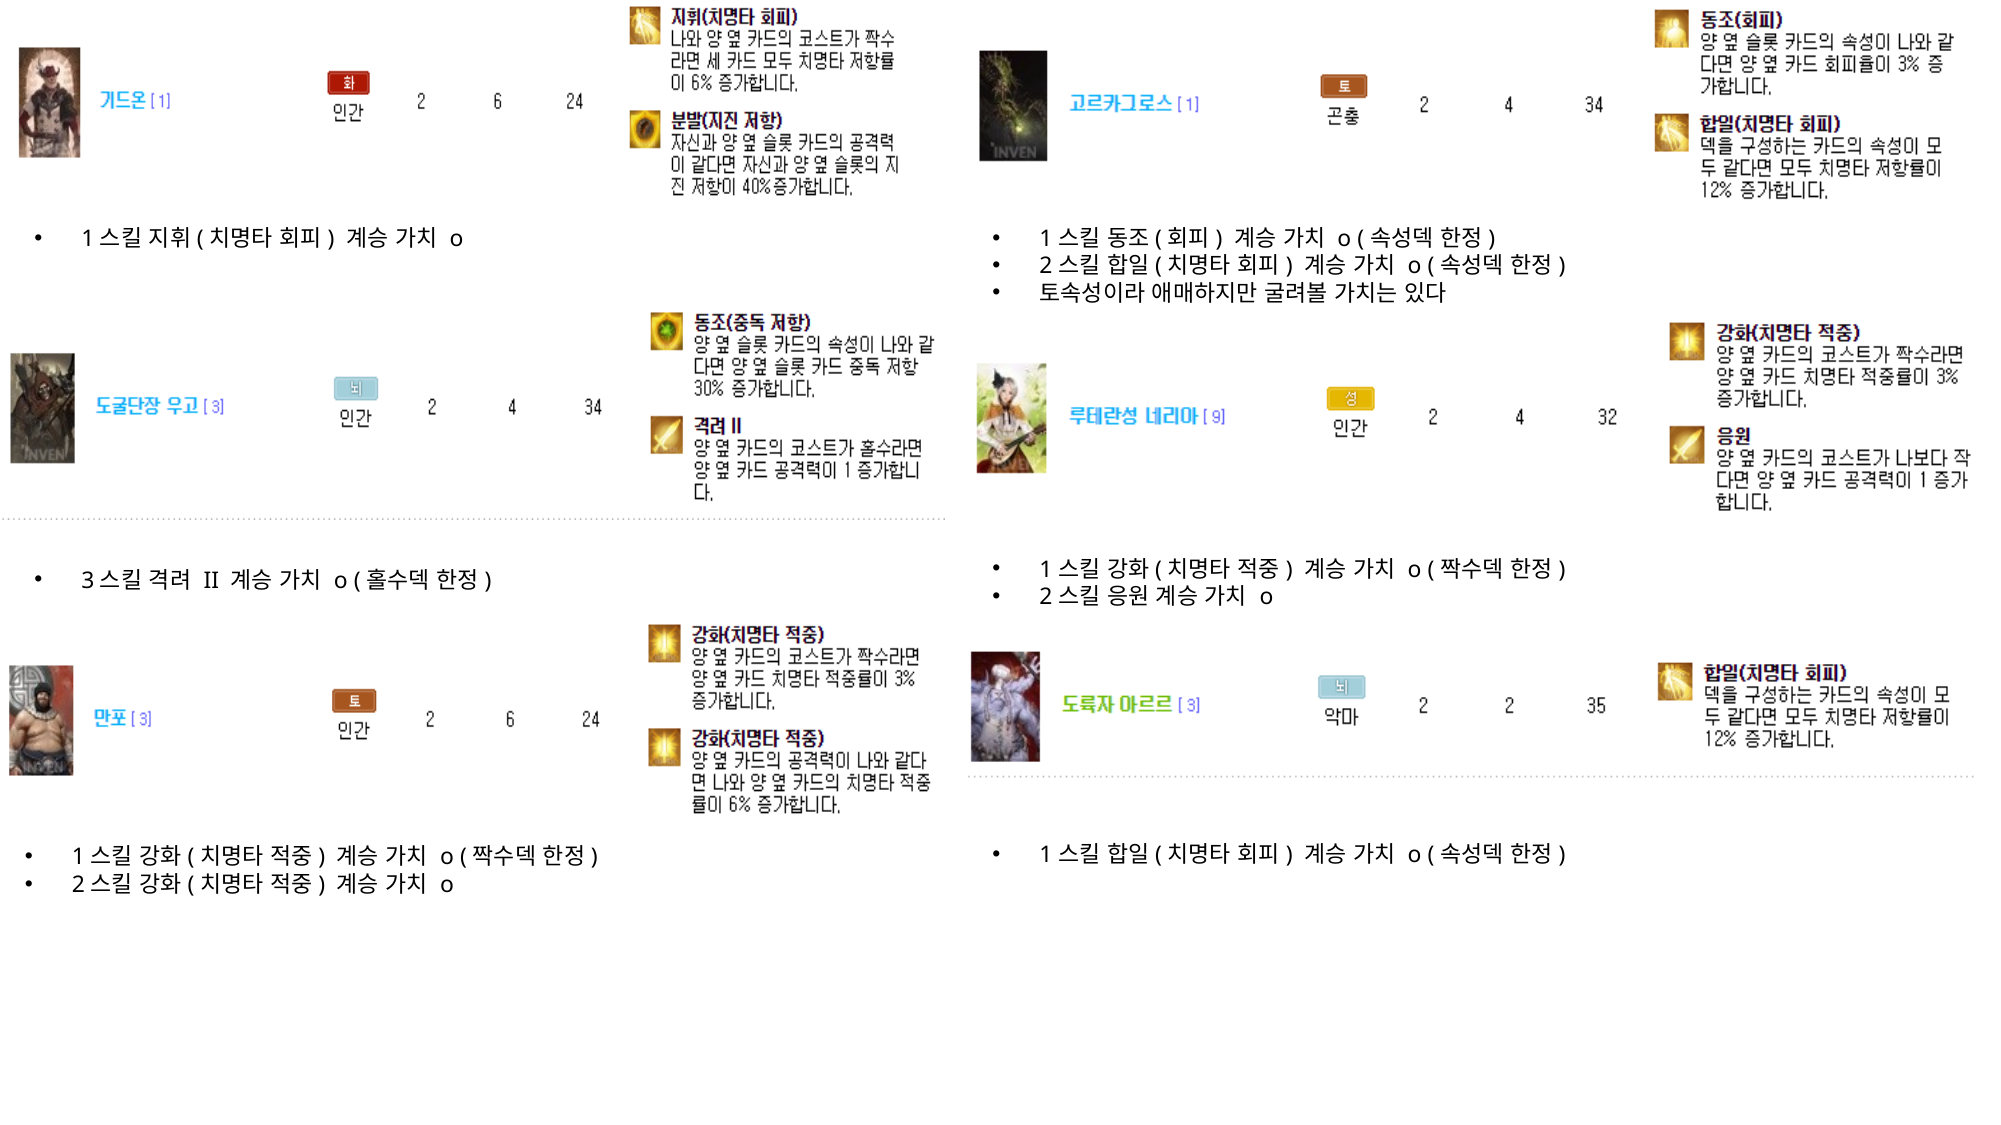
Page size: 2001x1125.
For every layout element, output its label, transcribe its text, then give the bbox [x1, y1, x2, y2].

text_box 1스킬 지휘(치명타 회피) 계승 가치 o [0, 205, 902, 259]
picture [967, 312, 1978, 525]
picture [0, 0, 913, 205]
picture [967, 0, 1978, 207]
text_box 1스킬 동조(회피) 계승 가치 o (속성덱 한정) 2스킬 합일(치명타 회피) 계승 가치 o (속성덱 한정) 토속성이라 애매하지만 굴려볼 가치는 있다 [902, 188, 1903, 341]
picture [0, 308, 945, 520]
picture [967, 641, 1978, 784]
picture [0, 617, 945, 823]
text_box 1스킬 강화(치명타 적중) 계승 가치 o (짝수덱 한정) 2스킬 응원 계승 가치 o [902, 519, 1903, 617]
text_box 1스킬 합일(치명타 회피) 계승 가치 o (속성덱 한정) [902, 805, 1903, 875]
text_box 3스킬 격려 II 계승 가치 o (홀수덱 한정) [0, 530, 902, 601]
text_box 1스킬 강화(치명타 적중) 계승 가치 o (짝수덱 한정) 2스킬 강화(치명타 적중) 계승 가치 o [0, 823, 936, 905]
